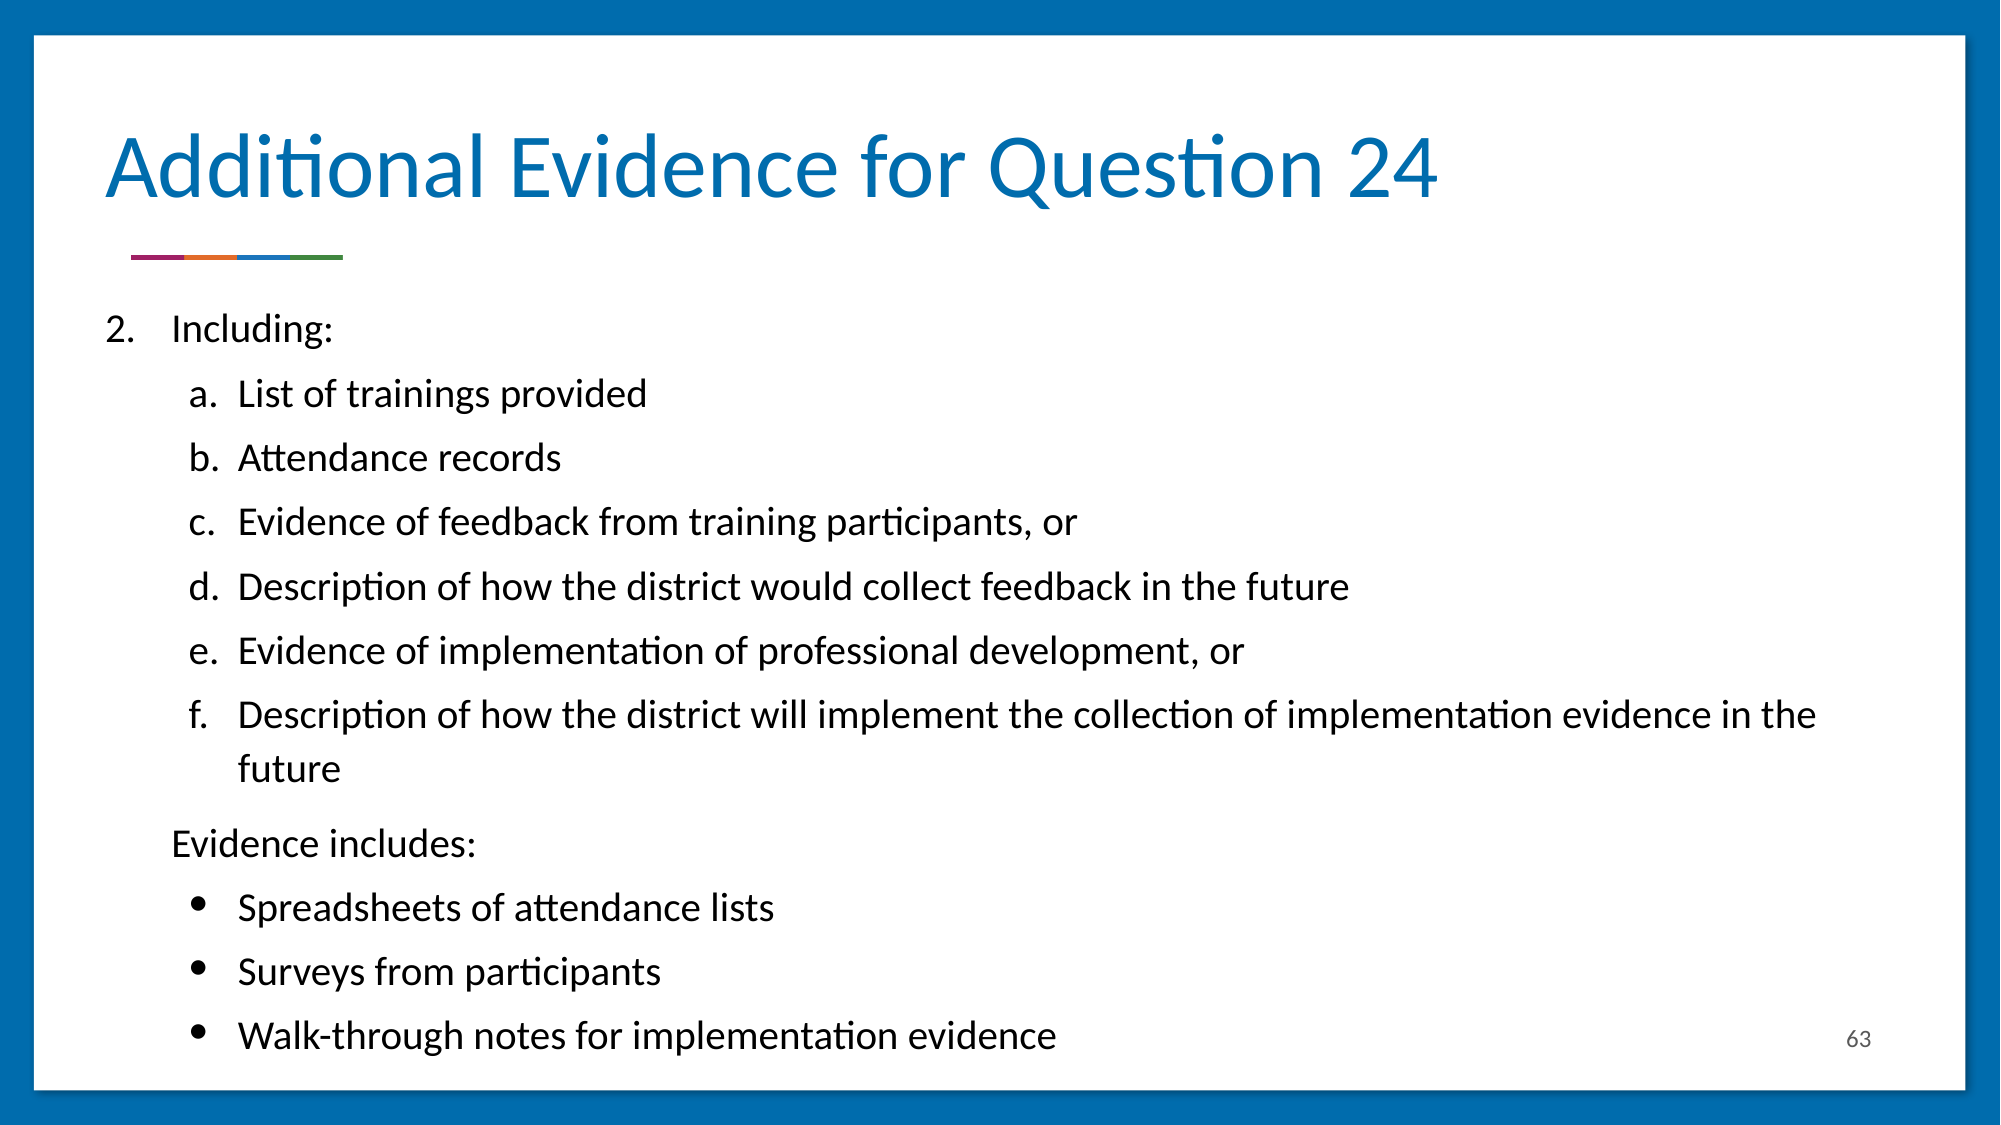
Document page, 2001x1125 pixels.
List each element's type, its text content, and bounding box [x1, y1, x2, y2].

picture [131, 255, 343, 260]
title Additional Evidence for Question 24 [90, 40, 1887, 225]
slide_number 63 [1412, 1007, 1887, 1068]
list Including: List of trainings provided Attendance records Evidence of feedback from training participants, or Description of how the district would collect feedback in the future Evidence of implementation of professional development, or Description of how the district will implement the collection of implementation evidence in the future Evidence includes: Spreadsheets of attendance lists Surveys from participants Walk-through notes for implementation evidence [90, 299, 1887, 1068]
